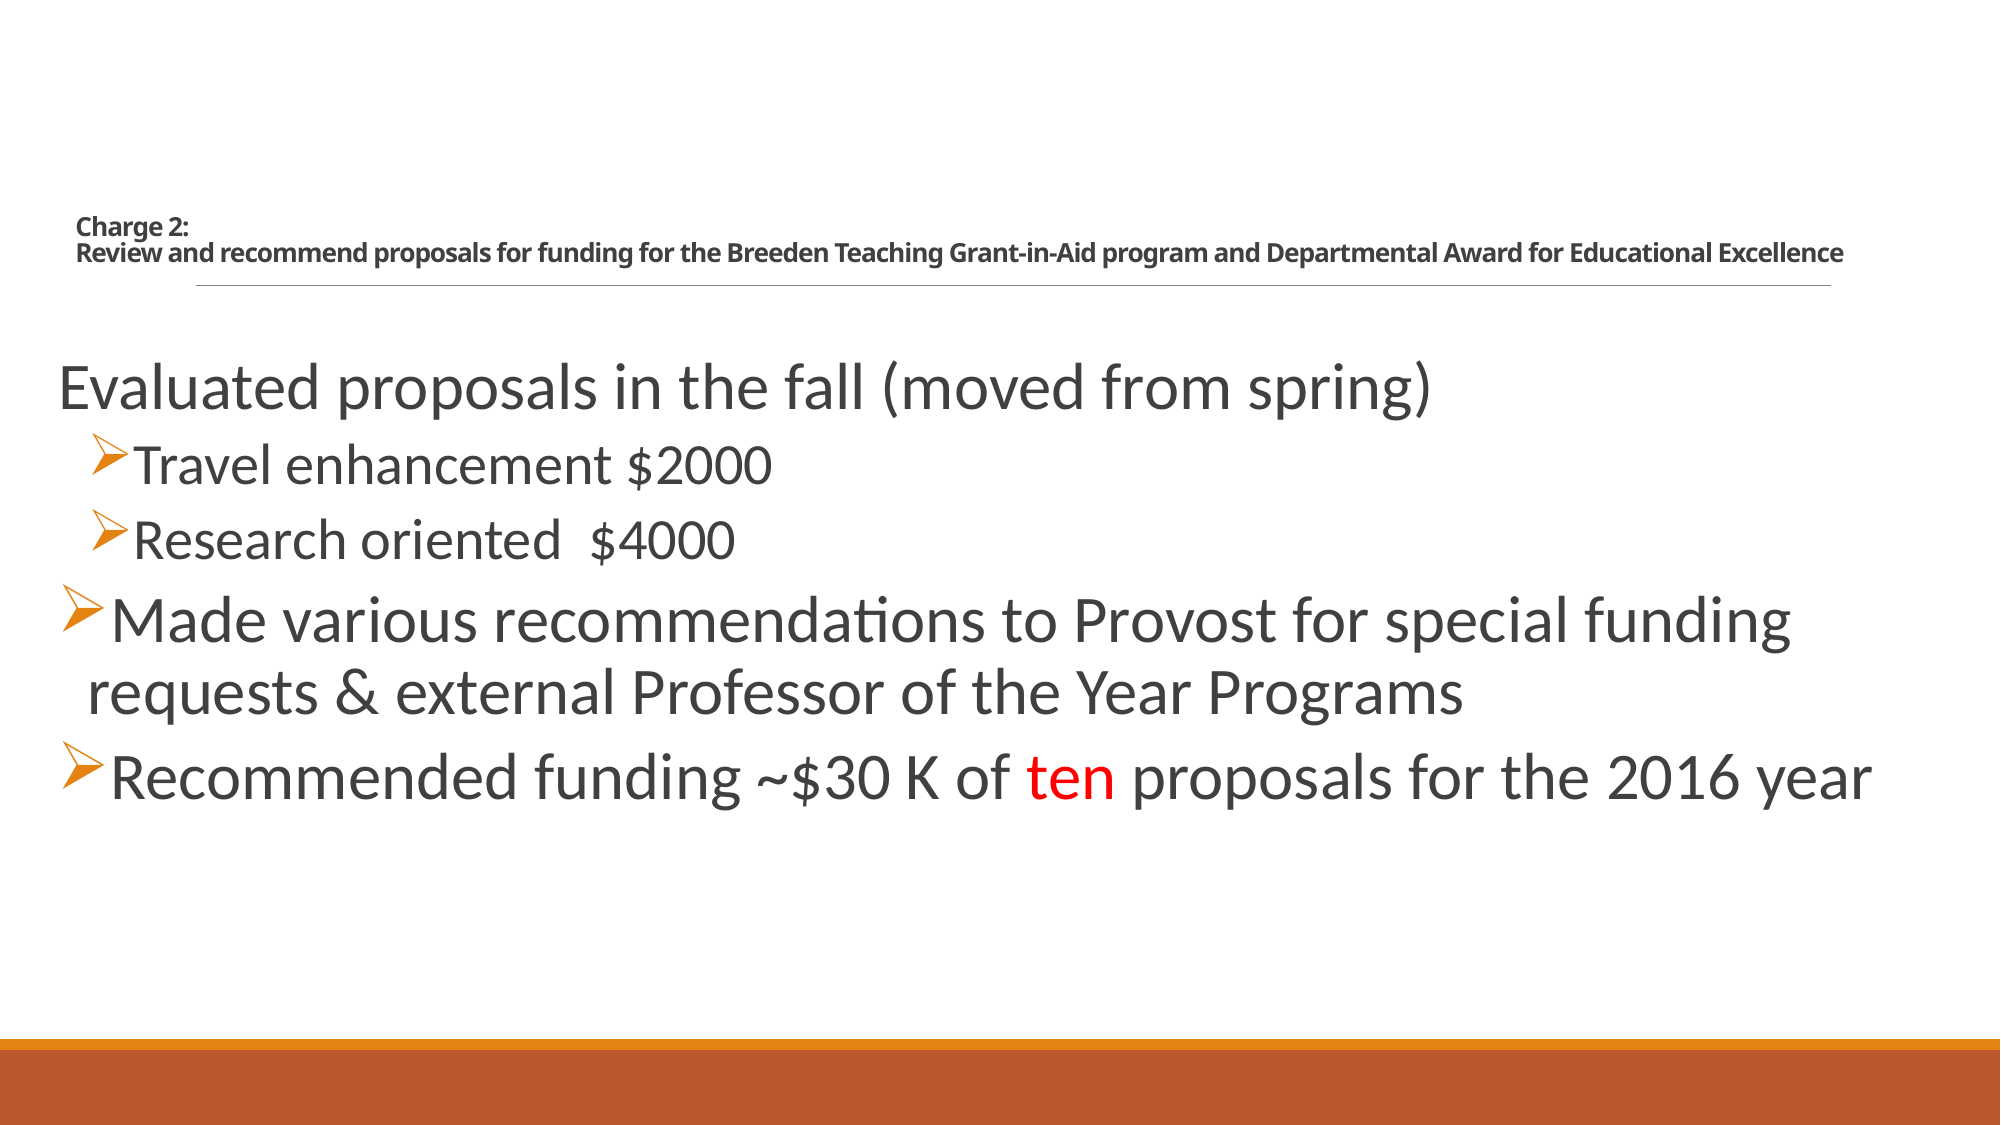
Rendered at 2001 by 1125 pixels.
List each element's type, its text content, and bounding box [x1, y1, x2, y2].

title Charge 2: Review and recommend proposals for funding for the Breeden Teaching Grant-in-Aid program and Departmental Award for Educational Excellence [60, 144, 1912, 276]
list Evaluated proposals in the fall (moved from spring) Travel enhancement $2000 Research oriented $4000 Made various recommendations to Provost for special funding requests & external Professor of the Year Programs Recommended funding ~$30 K of ten proposals for the 2016 year [24, 337, 1930, 1125]
